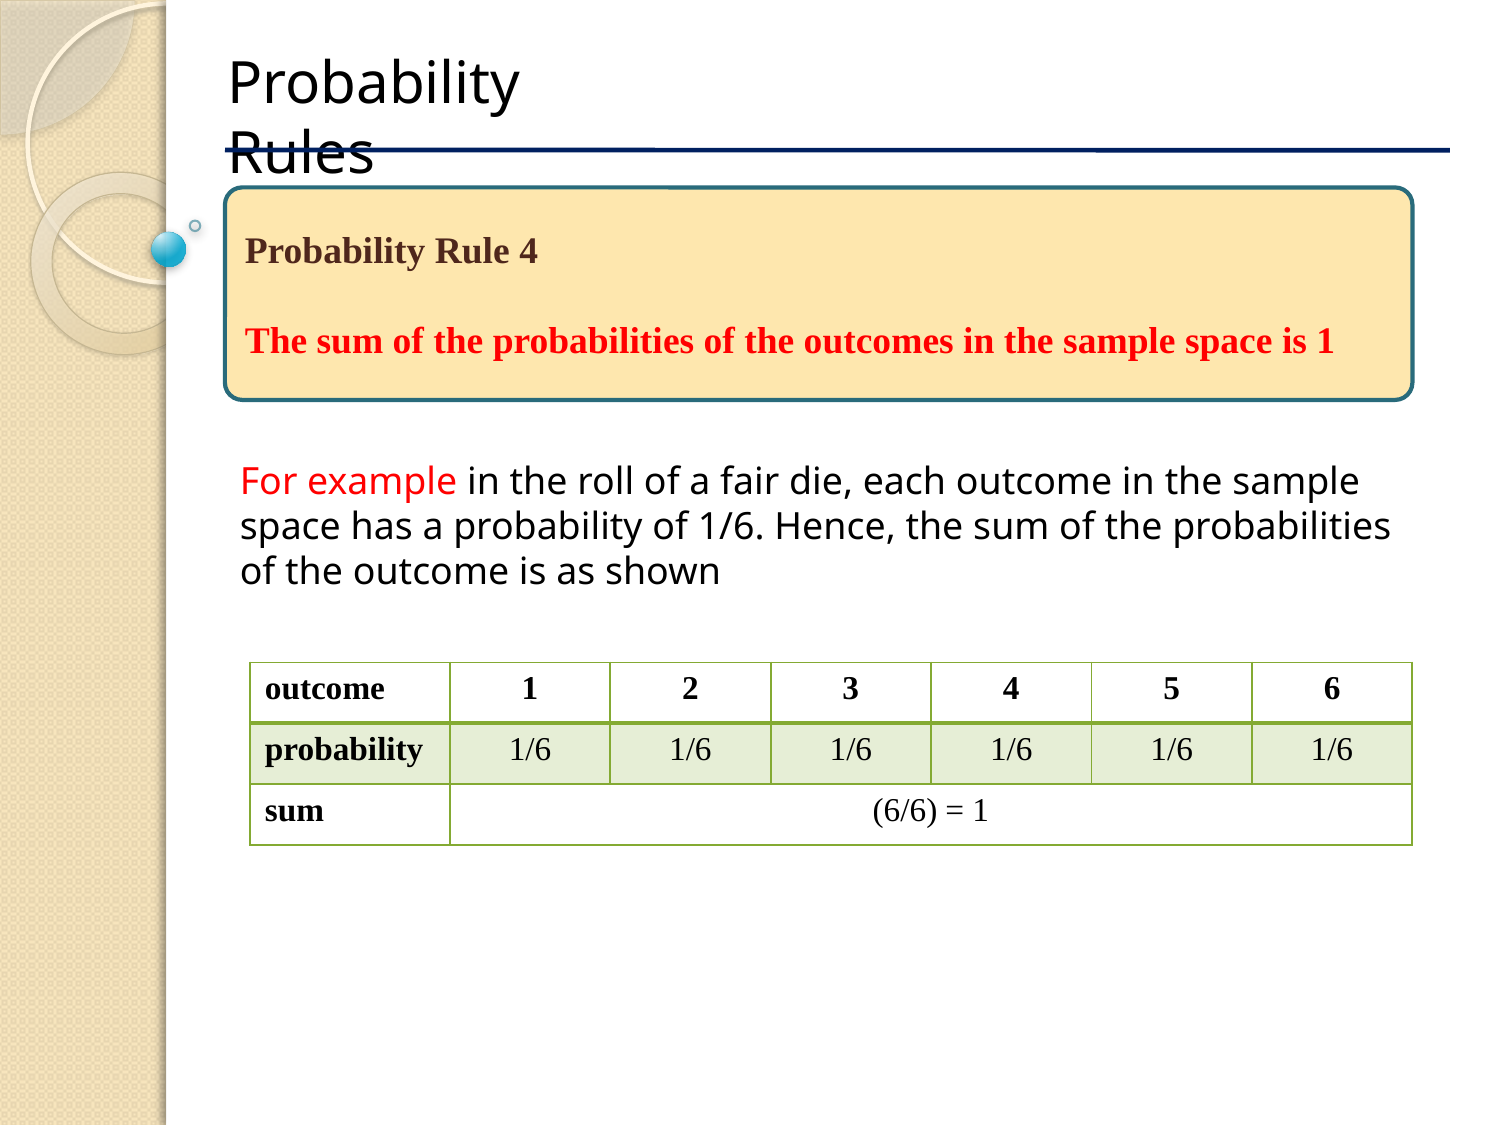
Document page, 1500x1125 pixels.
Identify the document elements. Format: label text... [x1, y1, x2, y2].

table_cell 1/6 [932, 725, 1091, 783]
table_cell sum [251, 785, 449, 844]
table_cell 1/6 [772, 725, 930, 783]
table_header outcome [251, 663, 449, 721]
table_cell probability [251, 725, 449, 783]
table_cell 1/6 [1253, 725, 1411, 783]
table_cell (6/6) = 1 [451, 785, 1411, 844]
table_header 3 [772, 663, 930, 721]
table_cell 1/6 [451, 725, 609, 783]
text_box For example in the roll of a fair die, each outcome in the sample space has a probability of 1/6. Hence, the sum of the probabilities of the outcome is as shown [224, 449, 1438, 600]
text_box Probability Rule 4 The sum of the probabilities of the outcomes in the sample space is 1 [222, 185, 1415, 403]
table_header 1 [451, 663, 609, 721]
table_header 4 [932, 663, 1091, 721]
table_cell 1/6 [611, 725, 770, 783]
text_box Probability Rules [212, 37, 650, 193]
table_header 6 [1253, 663, 1411, 721]
table_cell 1/6 [1092, 725, 1251, 783]
table_header 2 [611, 663, 770, 721]
table_header 5 [1092, 663, 1251, 721]
